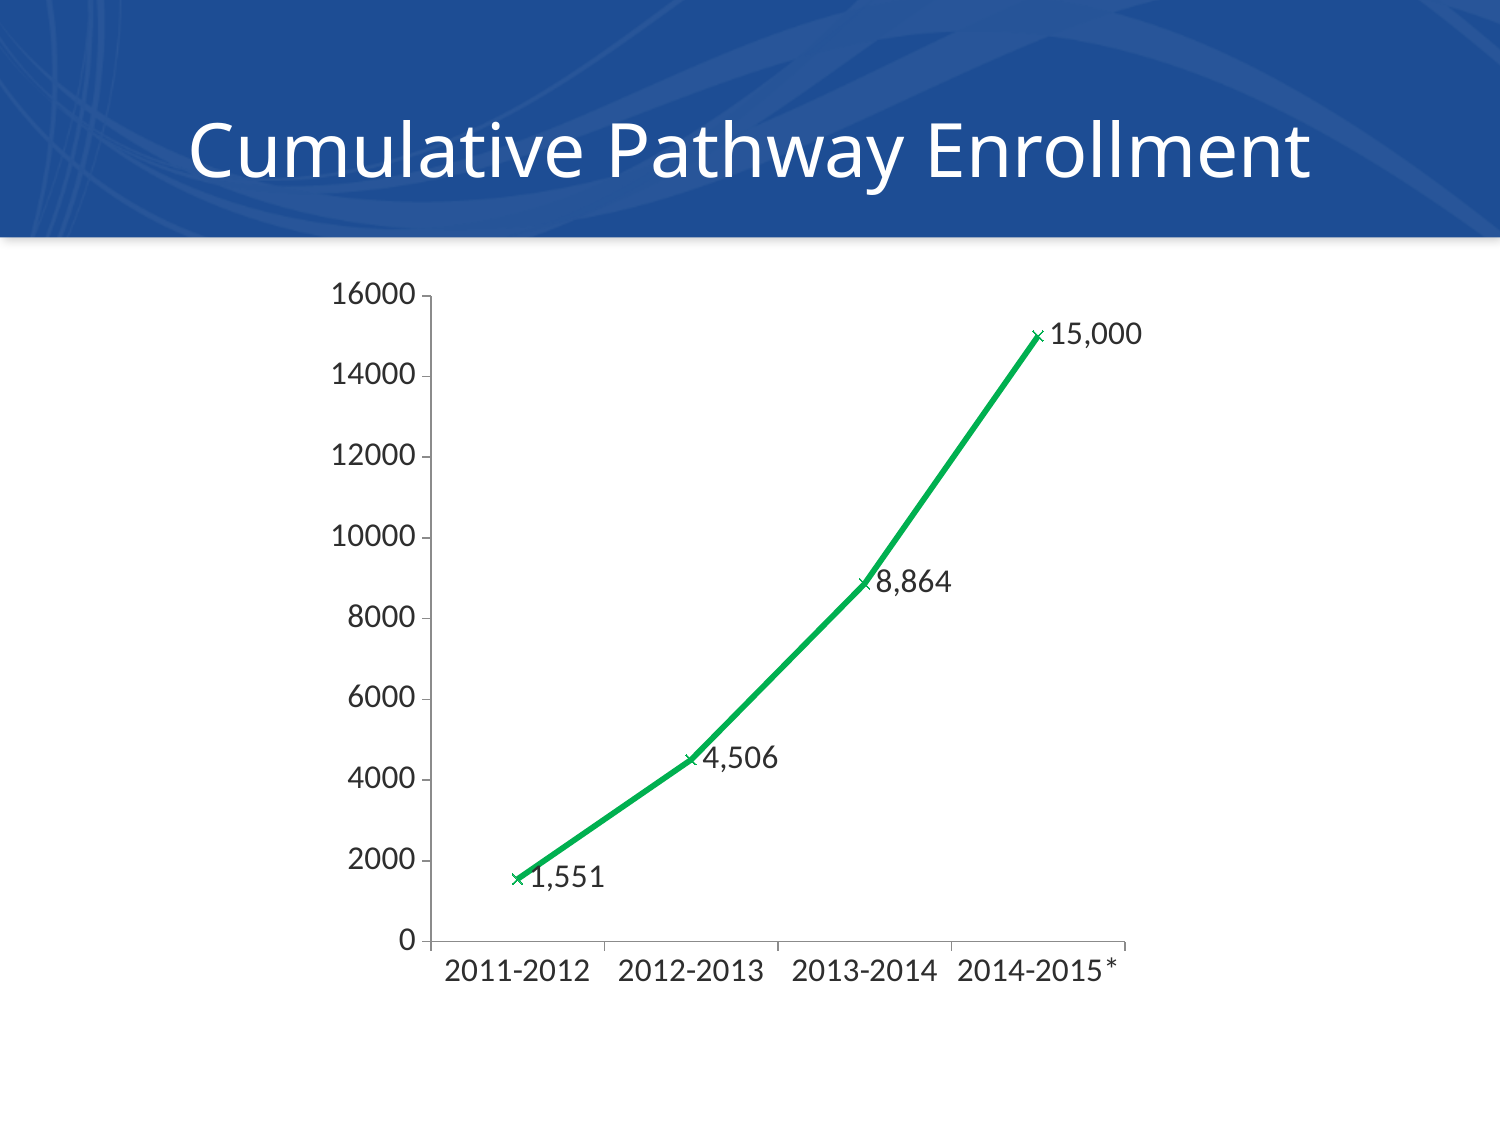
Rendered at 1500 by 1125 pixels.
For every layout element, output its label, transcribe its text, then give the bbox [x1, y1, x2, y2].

chart [287, 262, 1188, 1026]
title Cumulative Pathway Enrollment [75, 45, 1425, 200]
